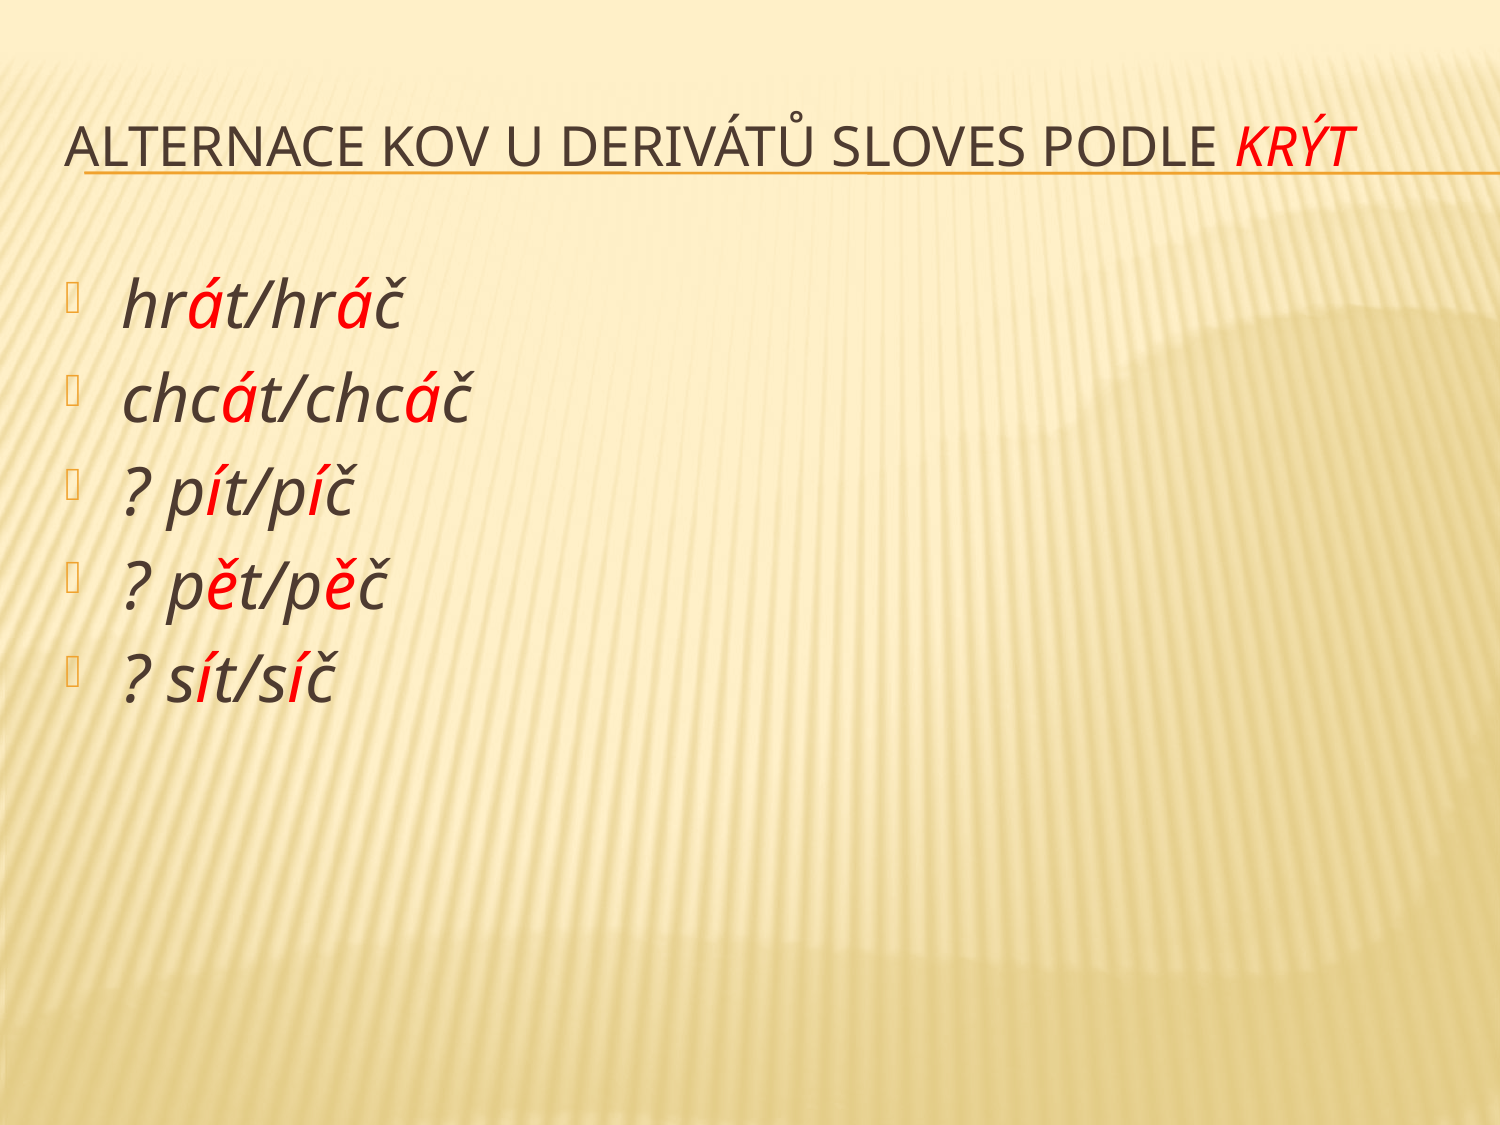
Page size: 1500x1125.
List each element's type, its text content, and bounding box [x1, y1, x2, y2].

list hrát/hráč chcát/chcáč ? pít/píč ? pět/pěč ? sít/síč [50, 254, 1475, 998]
title Alternace KoV u derivátů sloves podle krýt [50, 75, 1475, 213]
